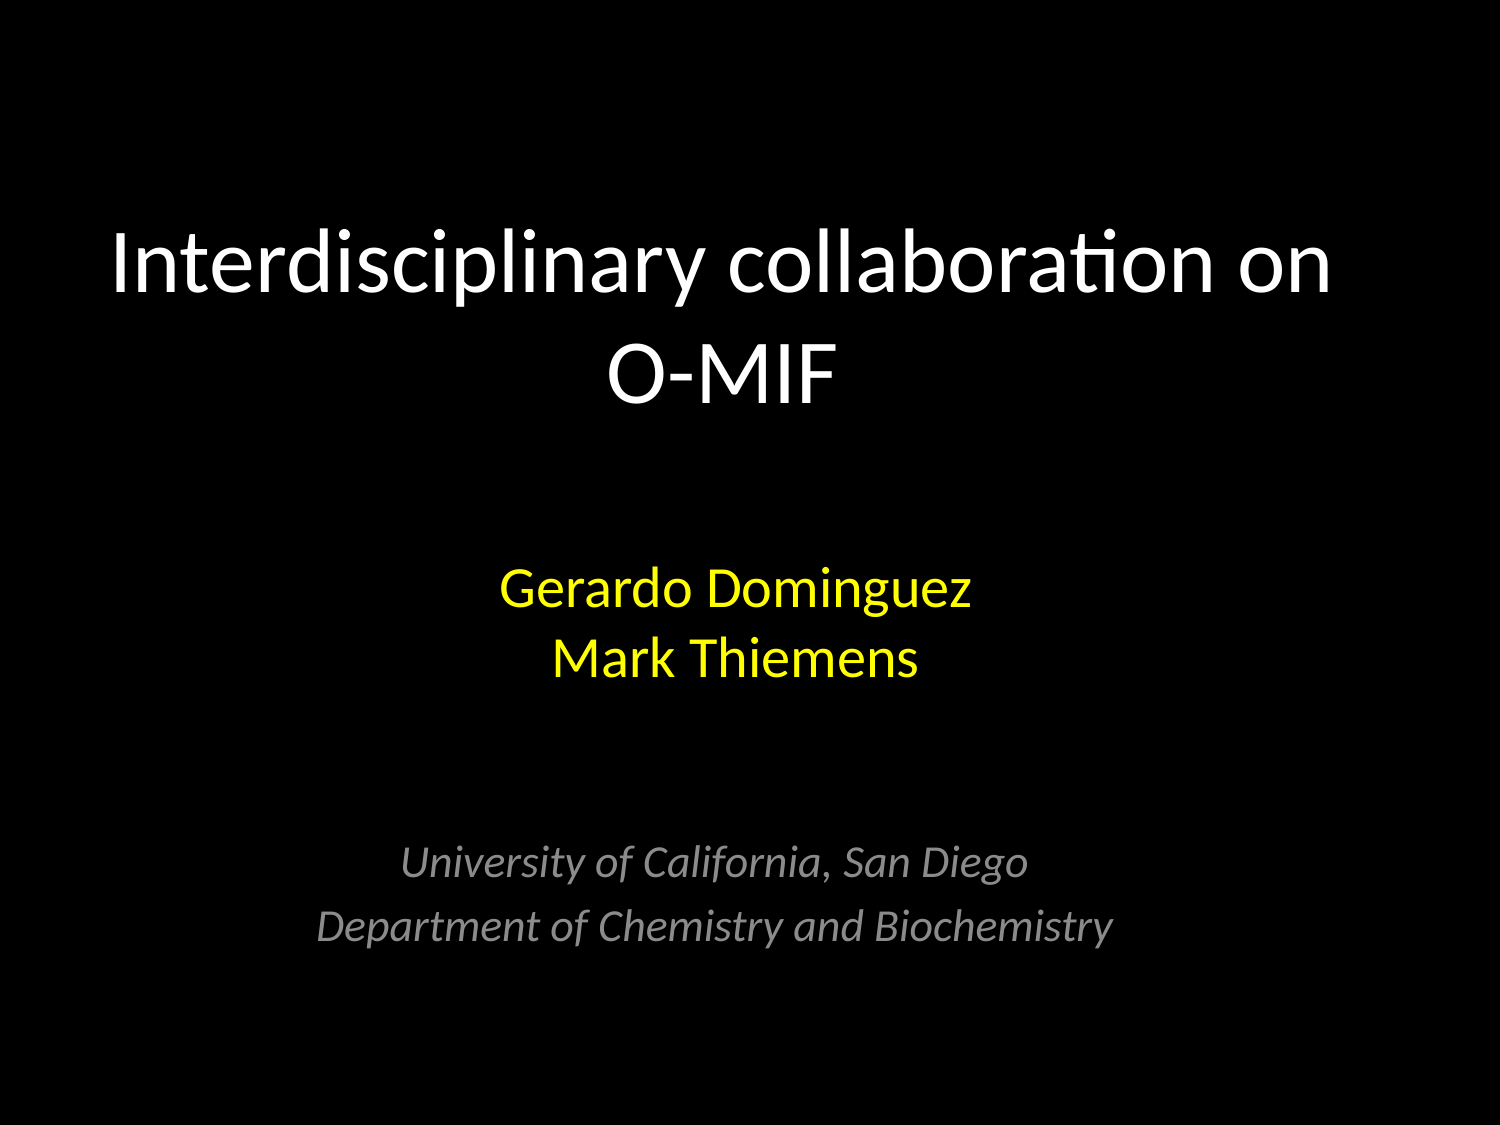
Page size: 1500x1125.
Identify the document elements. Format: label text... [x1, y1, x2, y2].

title Interdisciplinary collaboration on O-MIF [85, 127, 1361, 496]
subtitle University of California, San Diego Department of Chemistry and Biochemistry [189, 823, 1240, 997]
text_box Gerardo Dominguez Mark Thiemens [481, 541, 991, 742]
